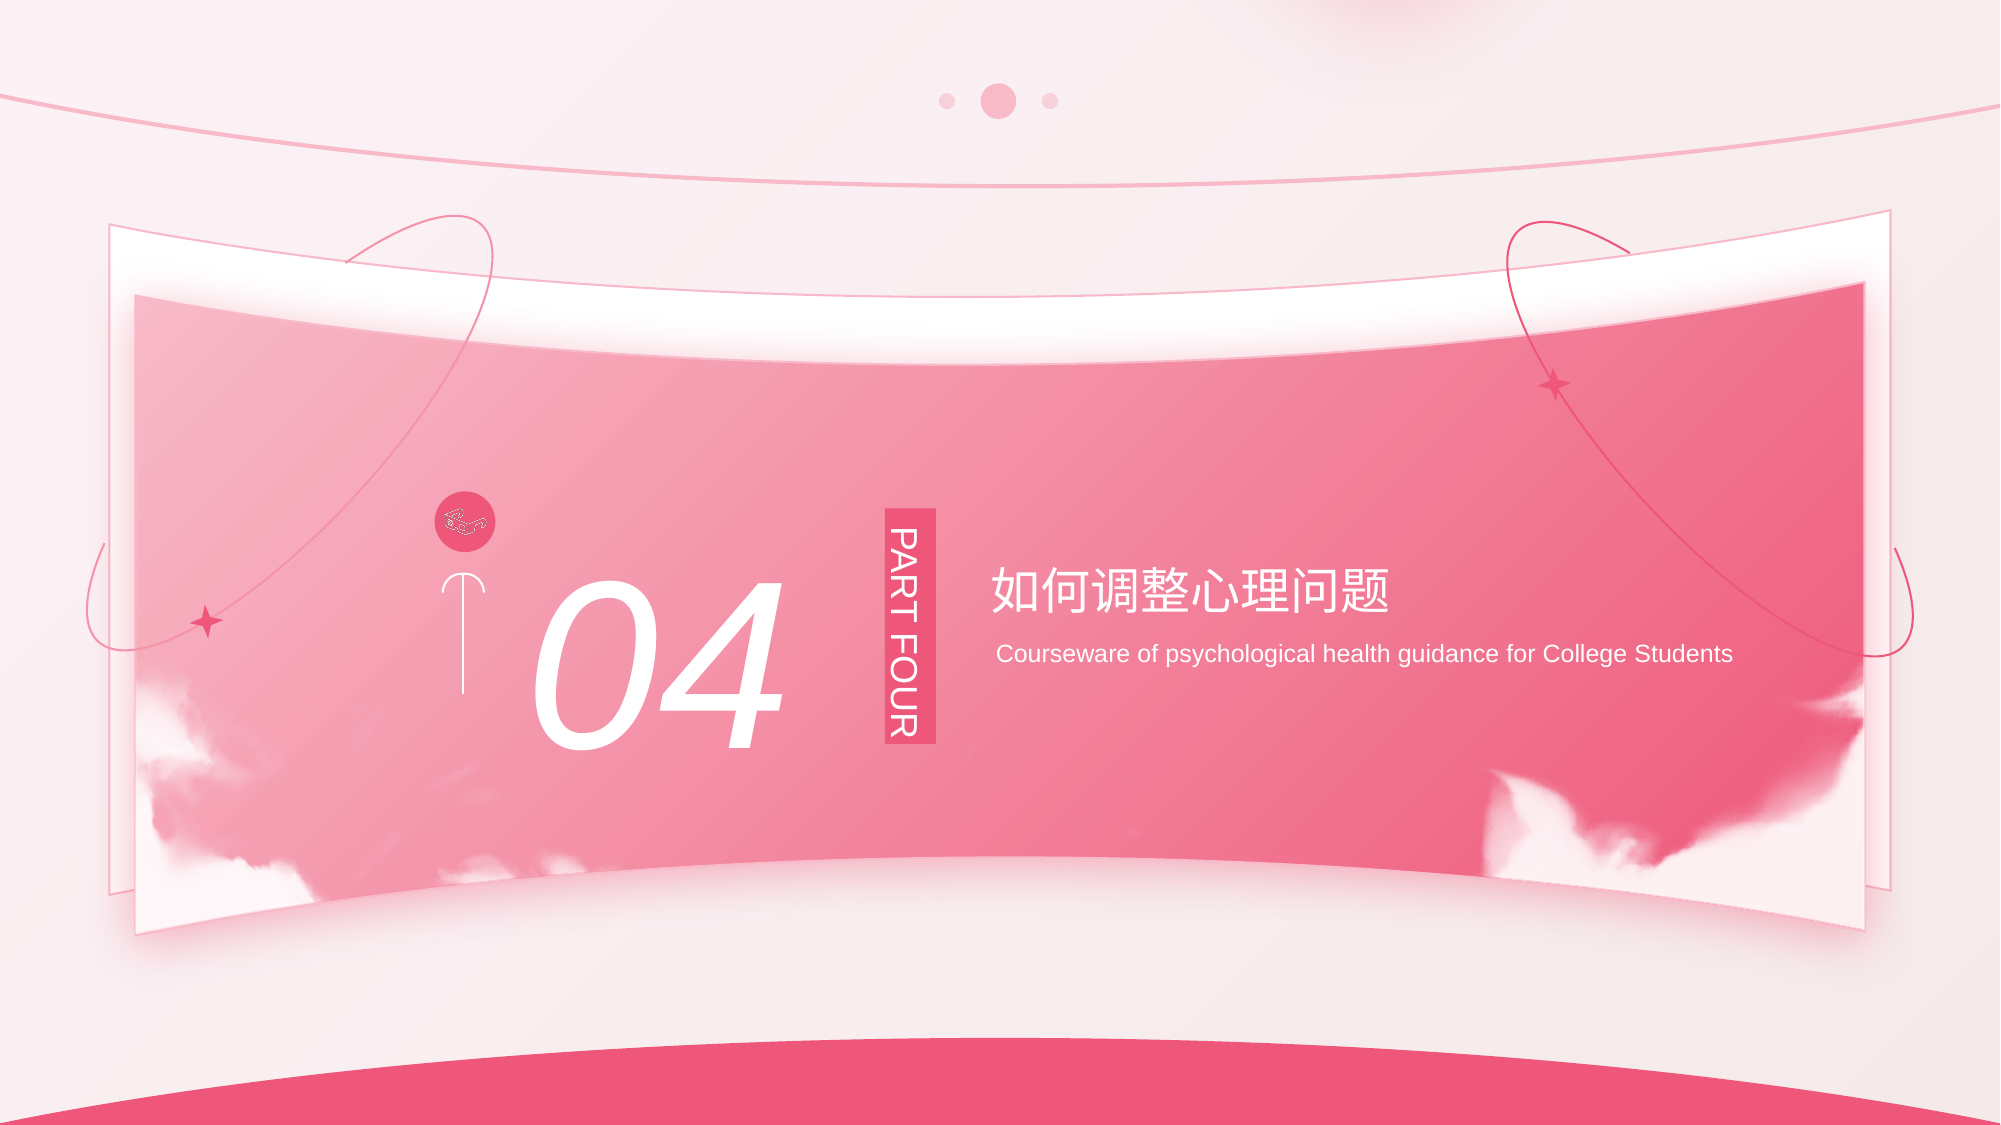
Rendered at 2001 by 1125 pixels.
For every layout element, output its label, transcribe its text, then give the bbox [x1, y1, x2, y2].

picture [135, 569, 1865, 935]
picture [443, 499, 488, 544]
text_box 04 [510, 444, 889, 805]
text_box 如何调整心理问题 [975, 540, 1538, 628]
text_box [879, 508, 945, 798]
text_box Courseware of psychological health guidance for College Students [981, 629, 1890, 675]
